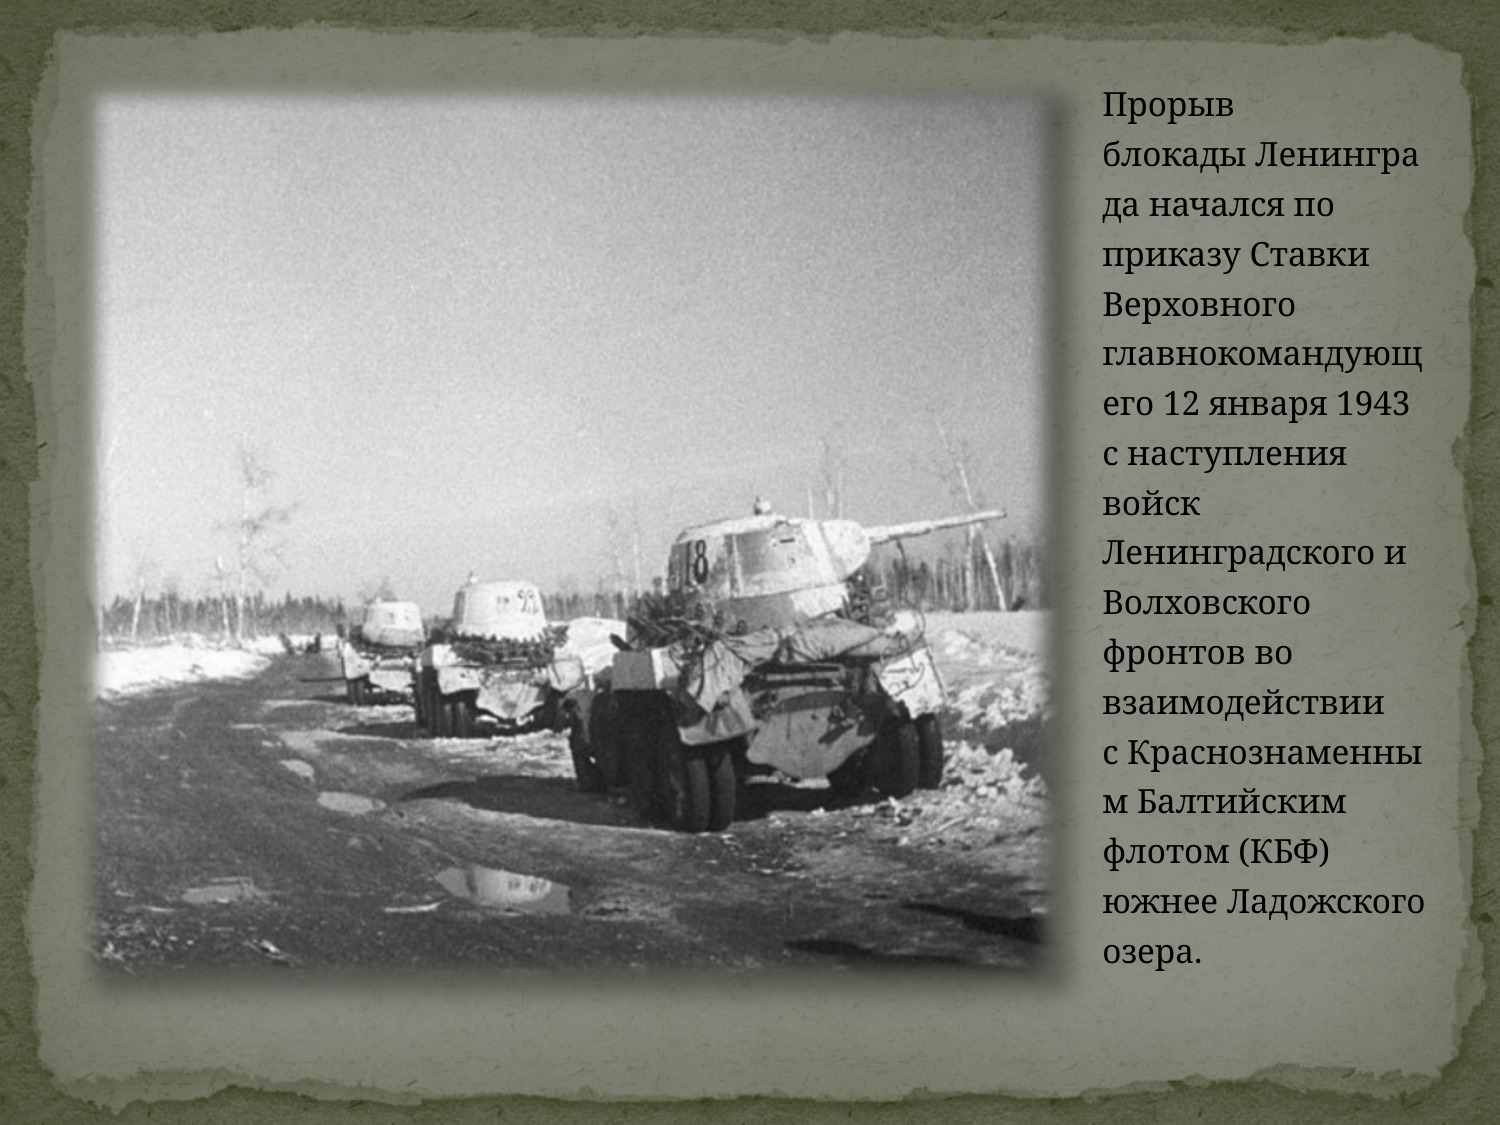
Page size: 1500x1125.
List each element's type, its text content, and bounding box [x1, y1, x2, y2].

list Прорыв блокады Ленинграда начался по приказу Ставки Верховного главнокомандующего 12 января 1943 с наступления войск Ленинградского и Волховского фронтов во взаимодействии с Краснознаменным Балтийским флотом (КБФ) южнее Ладожского озера. [1087, 66, 1447, 988]
picture [75, 75, 1061, 986]
